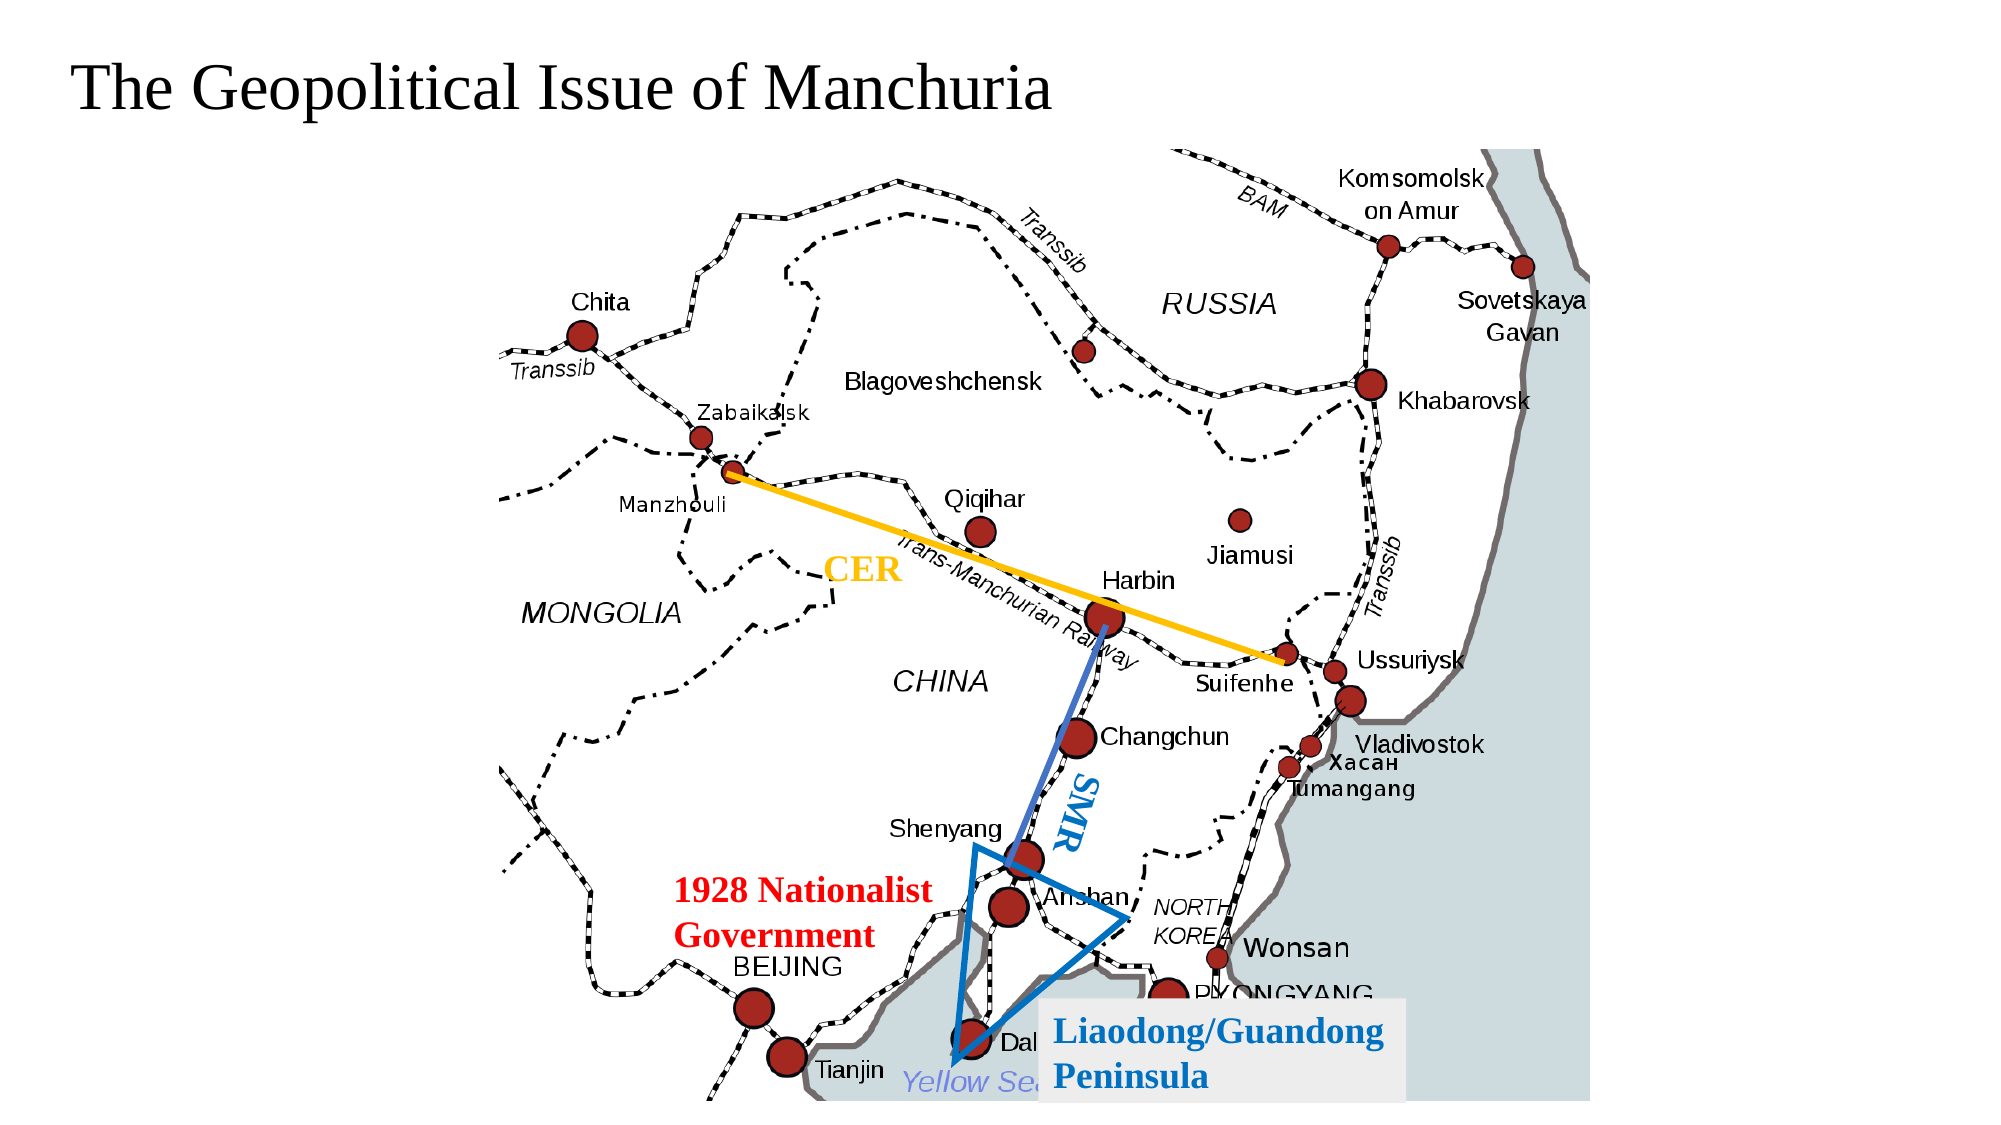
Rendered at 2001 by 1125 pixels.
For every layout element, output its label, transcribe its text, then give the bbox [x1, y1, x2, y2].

title The Geopolitical Issue of Manchuria [55, 0, 1781, 197]
picture [499, 149, 1590, 1101]
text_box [726, 473, 1285, 664]
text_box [923, 624, 1407, 1105]
